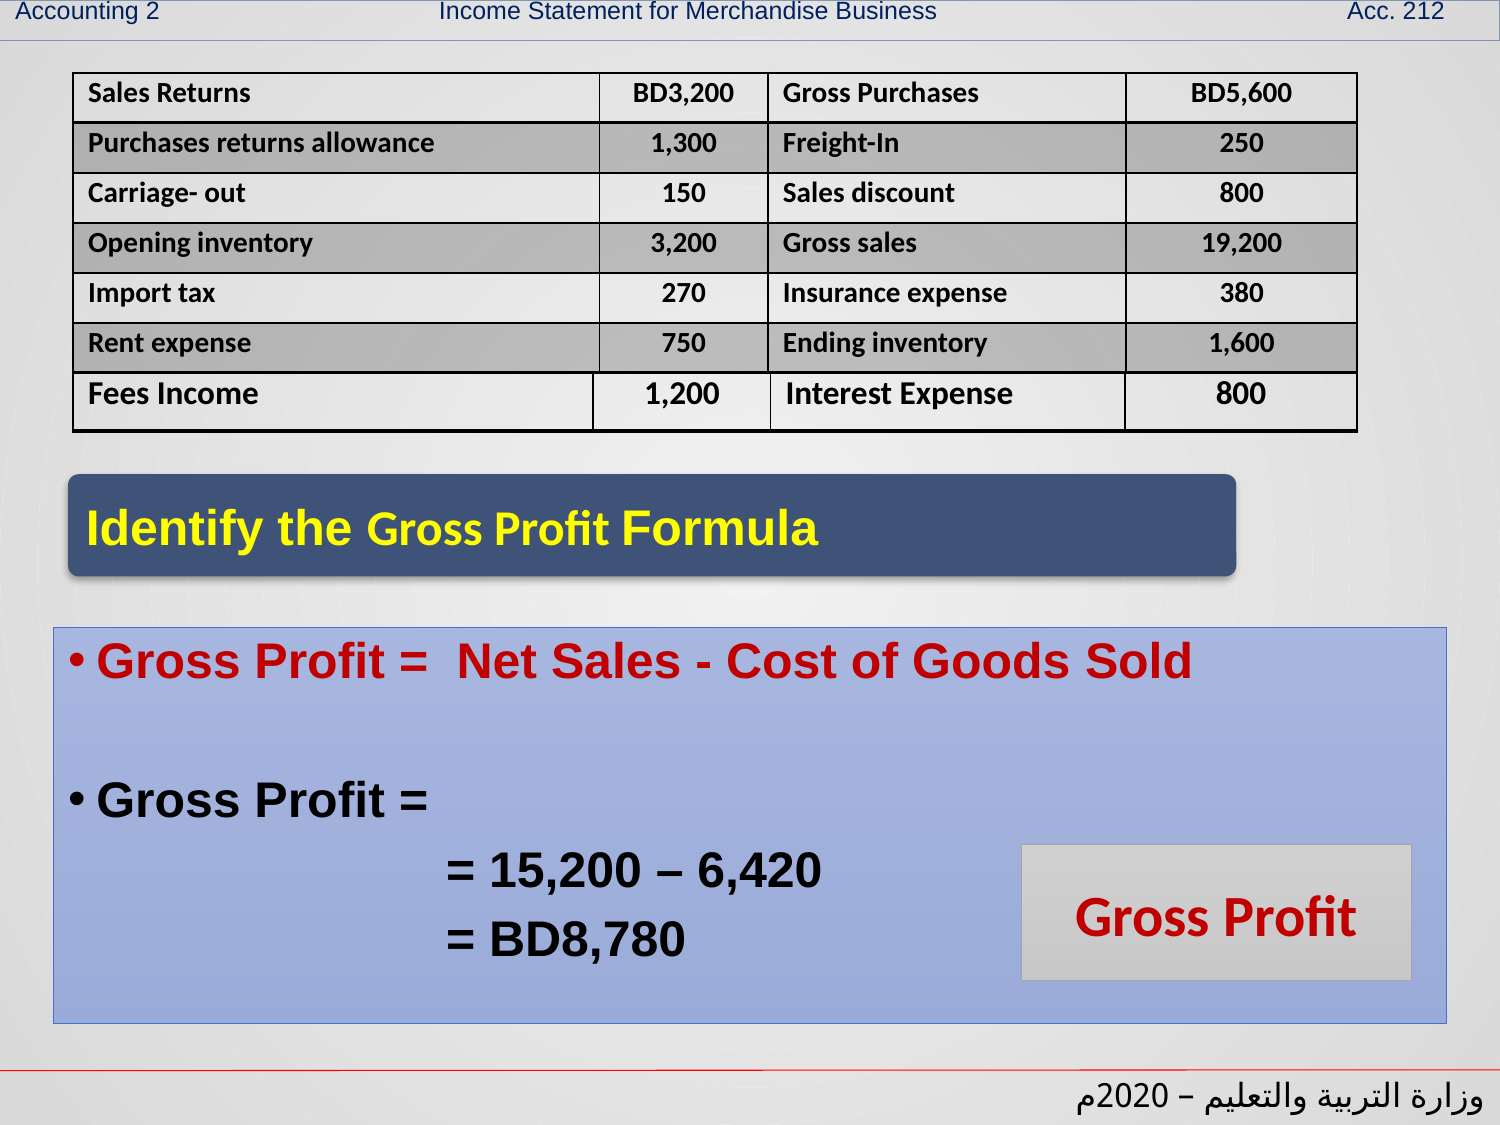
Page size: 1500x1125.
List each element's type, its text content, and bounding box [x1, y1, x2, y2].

table_cell Rent expense [74, 324, 599, 371]
table_cell Purchases returns allowance [74, 124, 599, 172]
table_cell 150 [600, 174, 767, 222]
table_cell 270 [600, 274, 767, 322]
table_header Gross Purchases [769, 74, 1125, 121]
table_header Fees Income [74, 373, 592, 429]
table_header 800 [1126, 373, 1356, 429]
table_header Sales Returns [74, 74, 599, 121]
table_cell Freight-In [769, 124, 1125, 172]
list Gross Profit = Net Sales - Cost of Goods Sold Gross Profit = = 15,200 – 6,420 = BD8,780 [53, 627, 1447, 1024]
text_box Identify the Gross Profit Formula [67, 473, 1238, 578]
table_cell 19,200 [1127, 224, 1356, 272]
table_header 1,200 [594, 373, 770, 429]
table_cell 750 [600, 324, 767, 371]
text_box Accounting 2 Income Statement for Merchandise Business Acc. 212 [0, 0, 1500, 41]
table_cell 3,200 [600, 224, 767, 272]
table_cell 1,300 [600, 124, 767, 172]
table_cell Insurance expense [769, 274, 1125, 322]
table_cell Ending inventory [769, 324, 1125, 371]
table_header BD5,600 [1127, 74, 1356, 121]
table_cell Carriage- out [74, 174, 599, 222]
table_cell Opening inventory [74, 224, 599, 272]
table_header Interest Expense [771, 373, 1124, 429]
text_box Gross Profit [1021, 844, 1412, 981]
table_cell Sales discount [769, 174, 1125, 222]
table_cell Gross sales [769, 224, 1125, 272]
table_cell 800 [1127, 174, 1356, 222]
table_cell 1,600 [1127, 324, 1356, 371]
table_header BD3,200 [600, 74, 767, 121]
table_cell Import tax [74, 274, 599, 322]
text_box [0, 1066, 1500, 1123]
table_cell 250 [1127, 124, 1356, 172]
table_cell 380 [1127, 274, 1356, 322]
